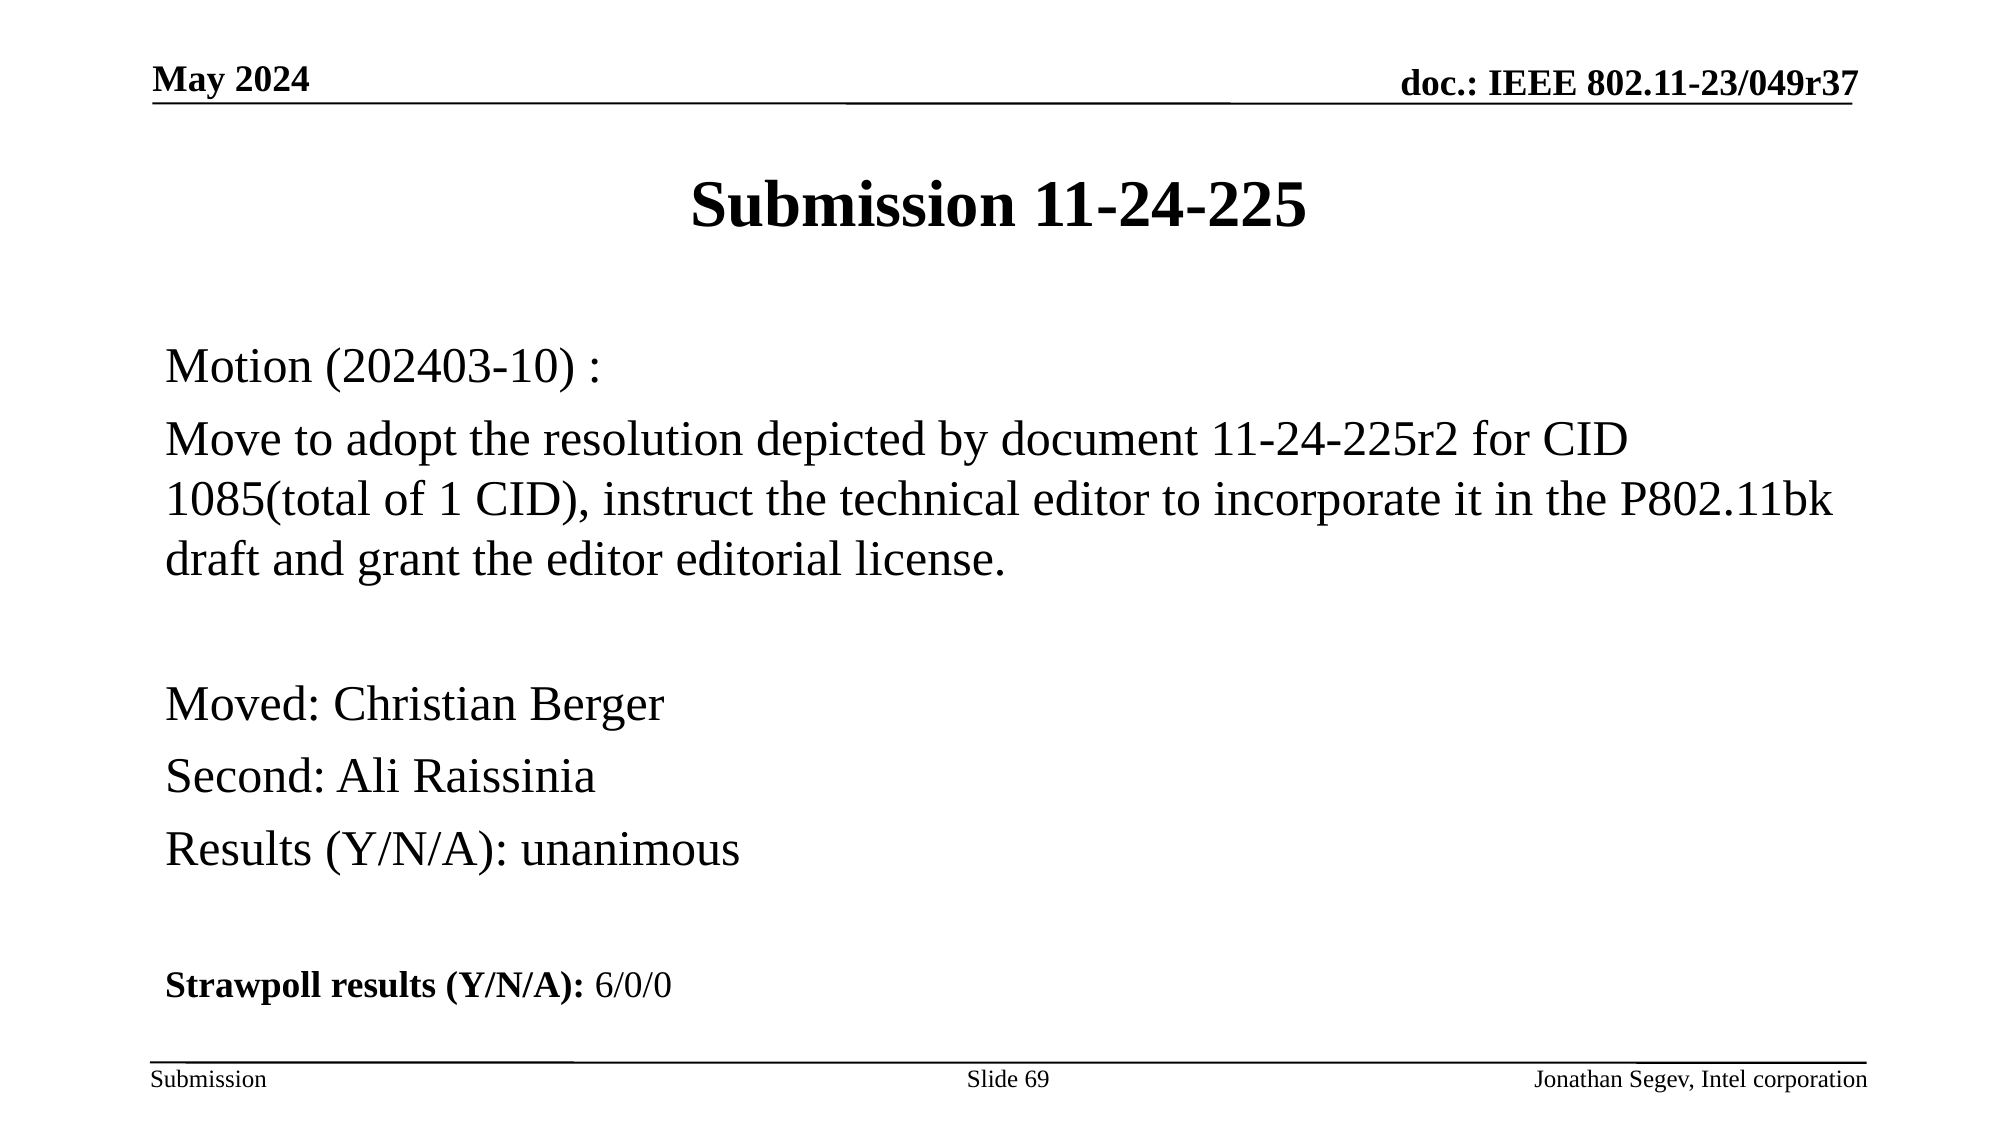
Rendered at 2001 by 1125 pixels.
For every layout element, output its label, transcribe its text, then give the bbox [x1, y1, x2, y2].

footer Jonathan Segev, Intel corporation [1171, 1061, 1869, 1093]
title Submission 11-24-225 [149, 112, 1850, 288]
slide_number Slide 69 [950, 1061, 1067, 1123]
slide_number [152, 54, 563, 100]
list Motion (202403-10) : Move to adopt the resolution depicted by document 11-24-225r2 for CID 1085(total of 1 CID), instruct the technical editor to incorporate it in the P802.11bk draft and grant the editor editorial license. Moved: Christian Berger Second: Ali Raissinia Results (Y/N/A): unanimous Strawpoll results (Y/N/A): 6/0/0 [149, 324, 1850, 1000]
